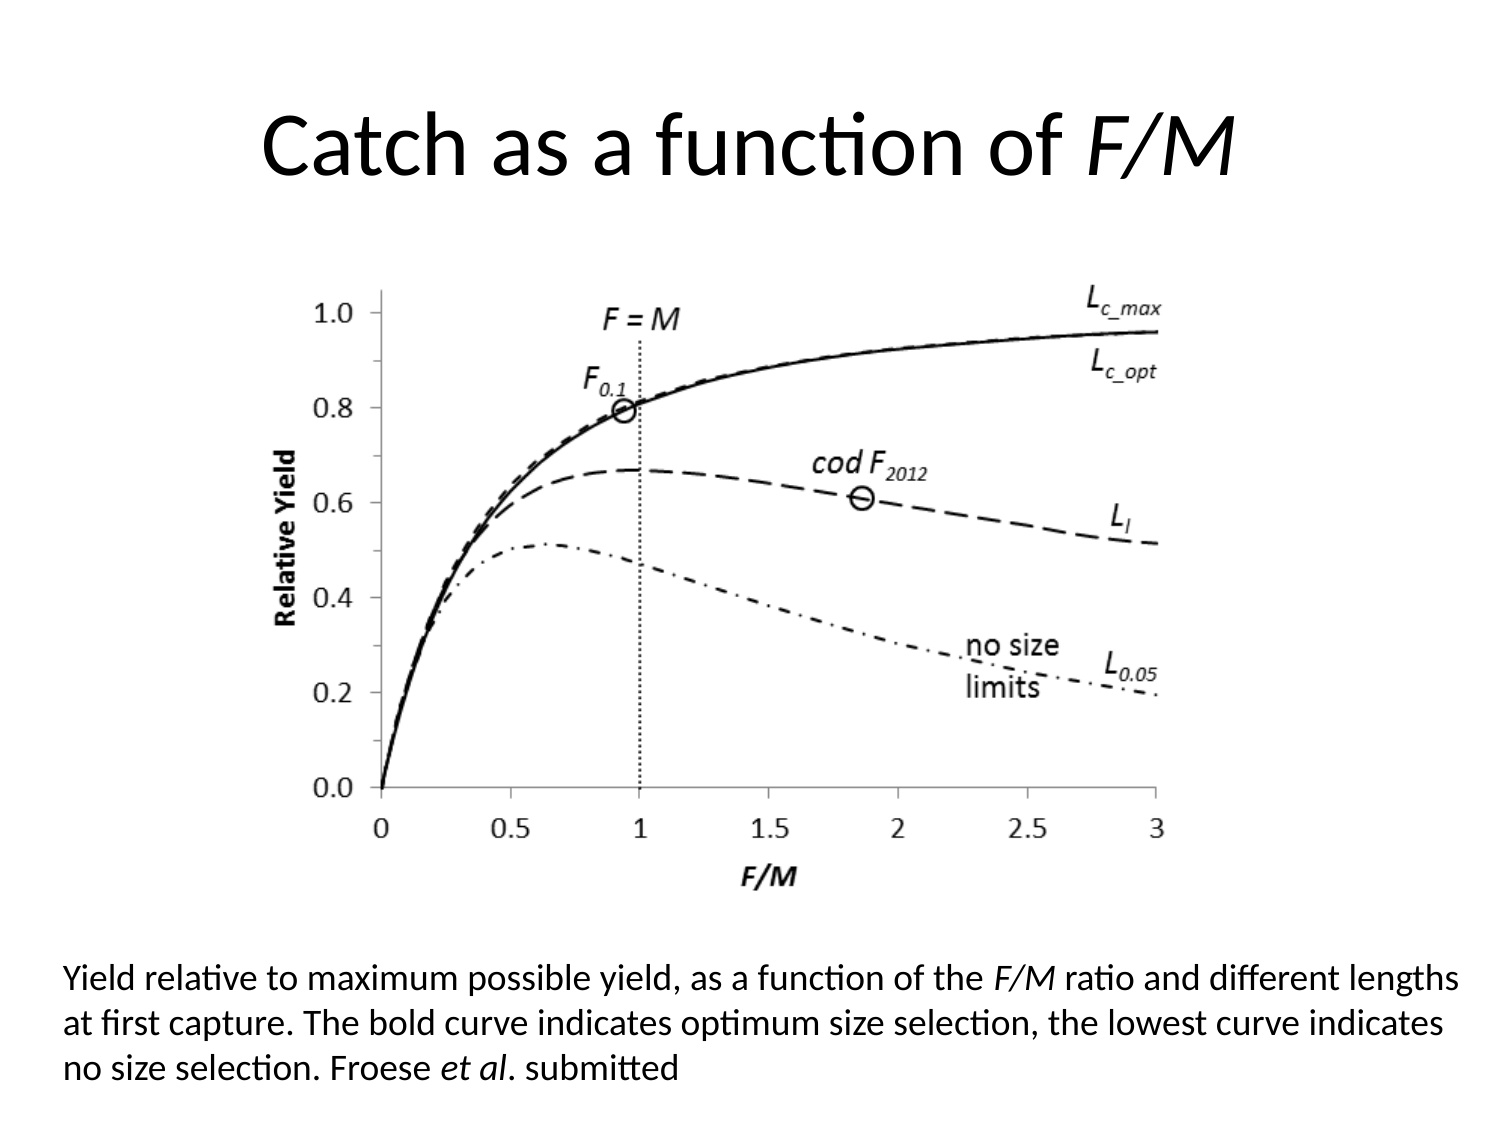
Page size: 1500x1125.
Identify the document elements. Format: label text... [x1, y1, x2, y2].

title Catch as a function of F/M [75, 45, 1425, 233]
picture [194, 255, 1200, 933]
text_box Yield relative to maximum possible yield, as a function of the F/M ratio and different lengths at first capture. The bold curve indicates optimum size selection, the lowest curve indicates no size selection. Froese et al. submitted [48, 945, 1484, 1095]
